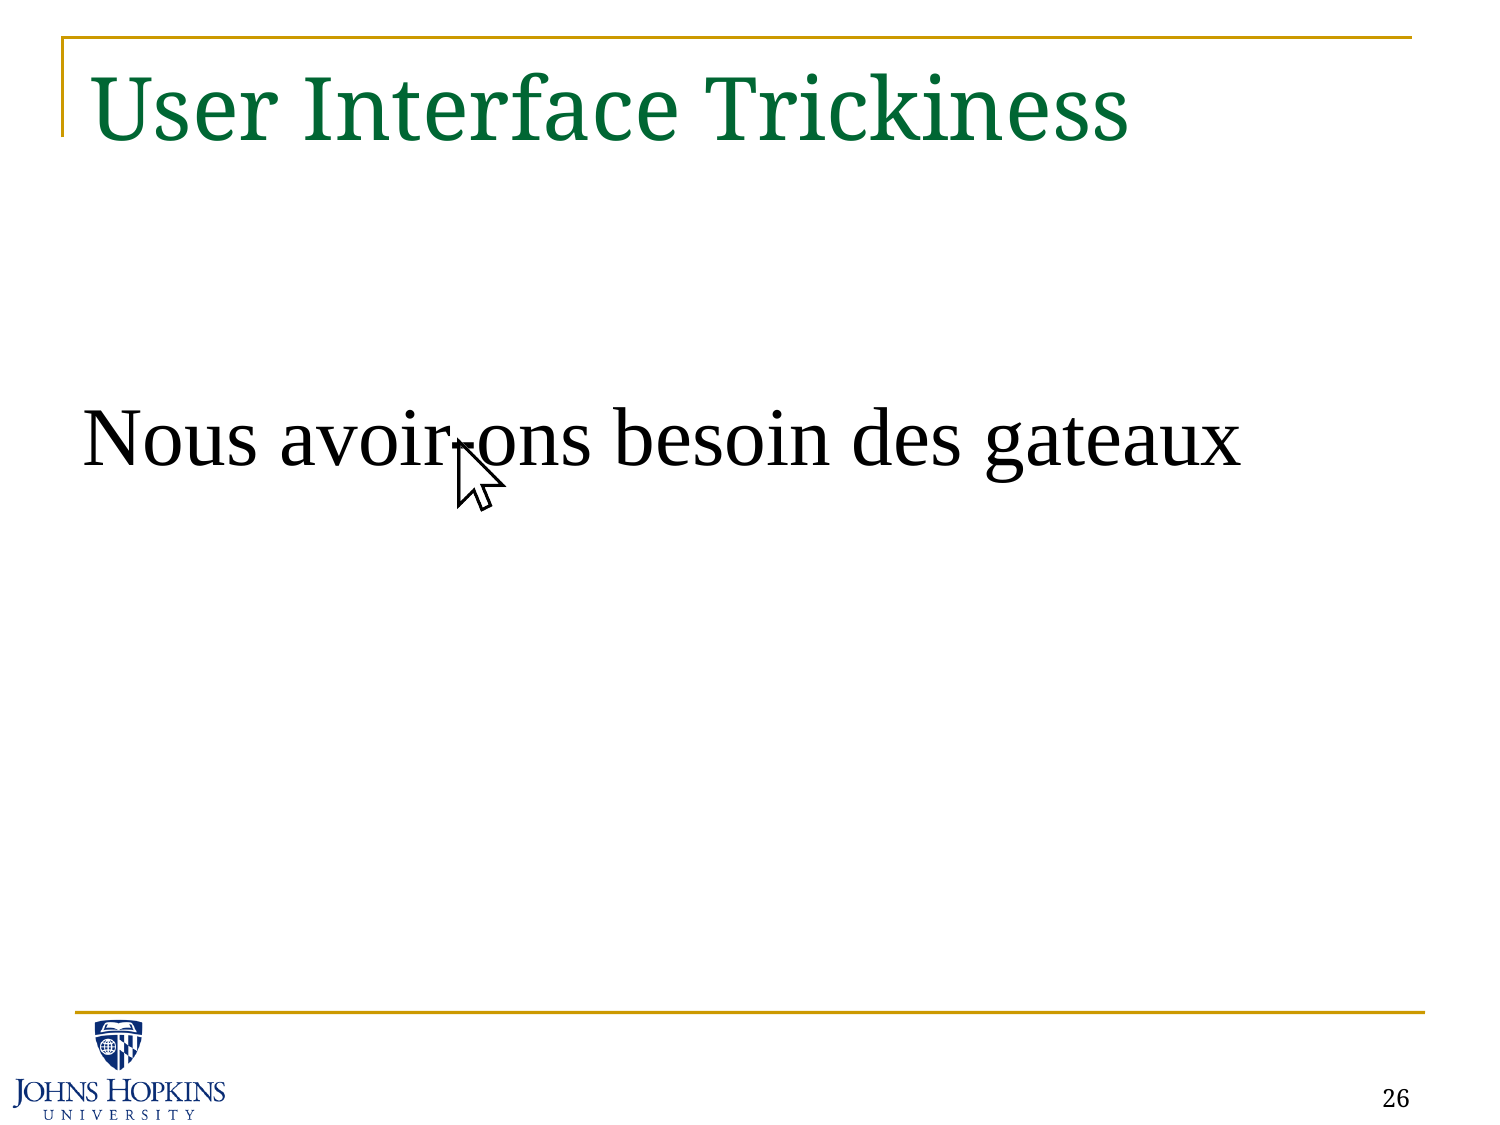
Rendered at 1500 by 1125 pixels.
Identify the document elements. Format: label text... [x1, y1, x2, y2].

picture [0, 969, 275, 1125]
title User Interface Trickiness [75, 45, 1425, 233]
slide_number 26 [1312, 1048, 1426, 1125]
text_box Nous avoir-ons besoin des gateaux [68, 375, 1260, 490]
picture [457, 437, 507, 512]
